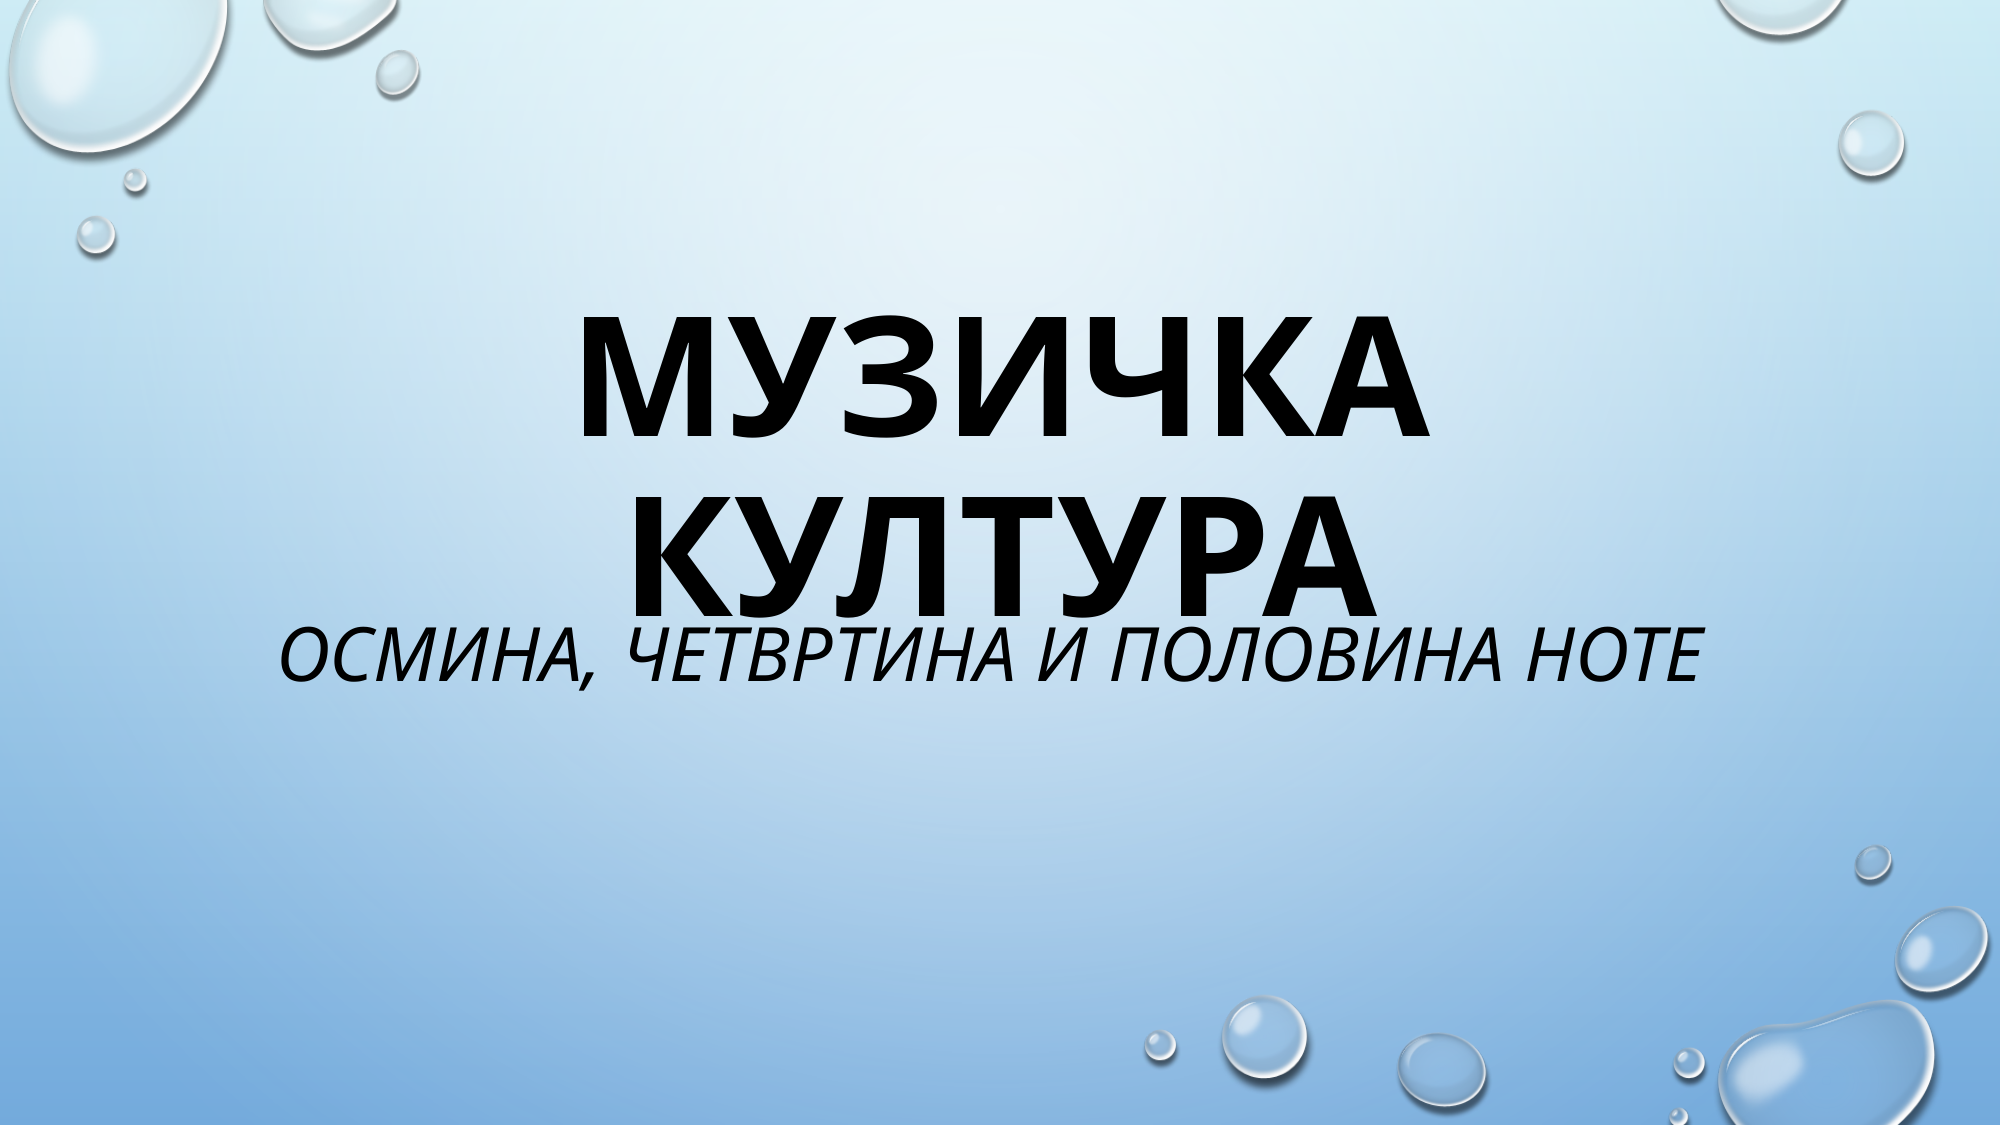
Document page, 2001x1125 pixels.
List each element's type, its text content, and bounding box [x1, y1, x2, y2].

text_box МУЗИЧКА КУЛТУРА [287, 266, 1713, 679]
picture [0, 0, 2000, 1125]
title Осмина, четвртина и половина ноте [149, 608, 1851, 1021]
